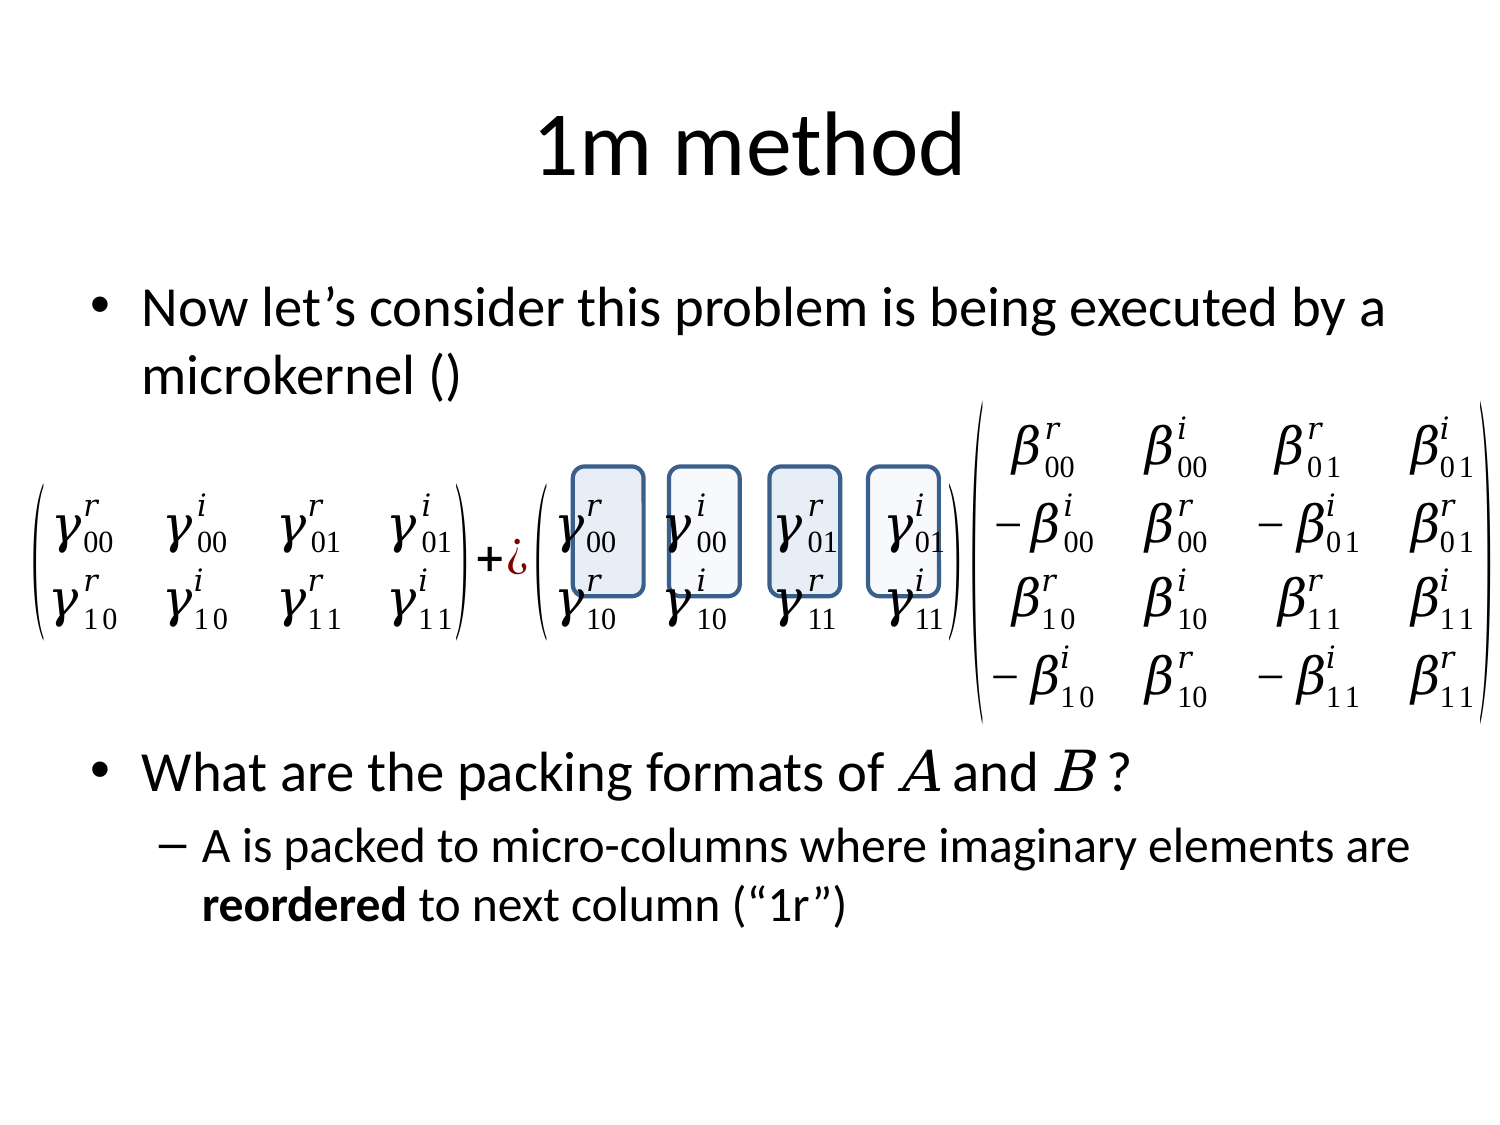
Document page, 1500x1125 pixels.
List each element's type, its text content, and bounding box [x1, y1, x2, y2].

text_box [865, 464, 942, 599]
text_box [666, 464, 742, 599]
title 1m method [75, 45, 1425, 233]
text_box [767, 464, 843, 599]
text_box [570, 464, 646, 599]
